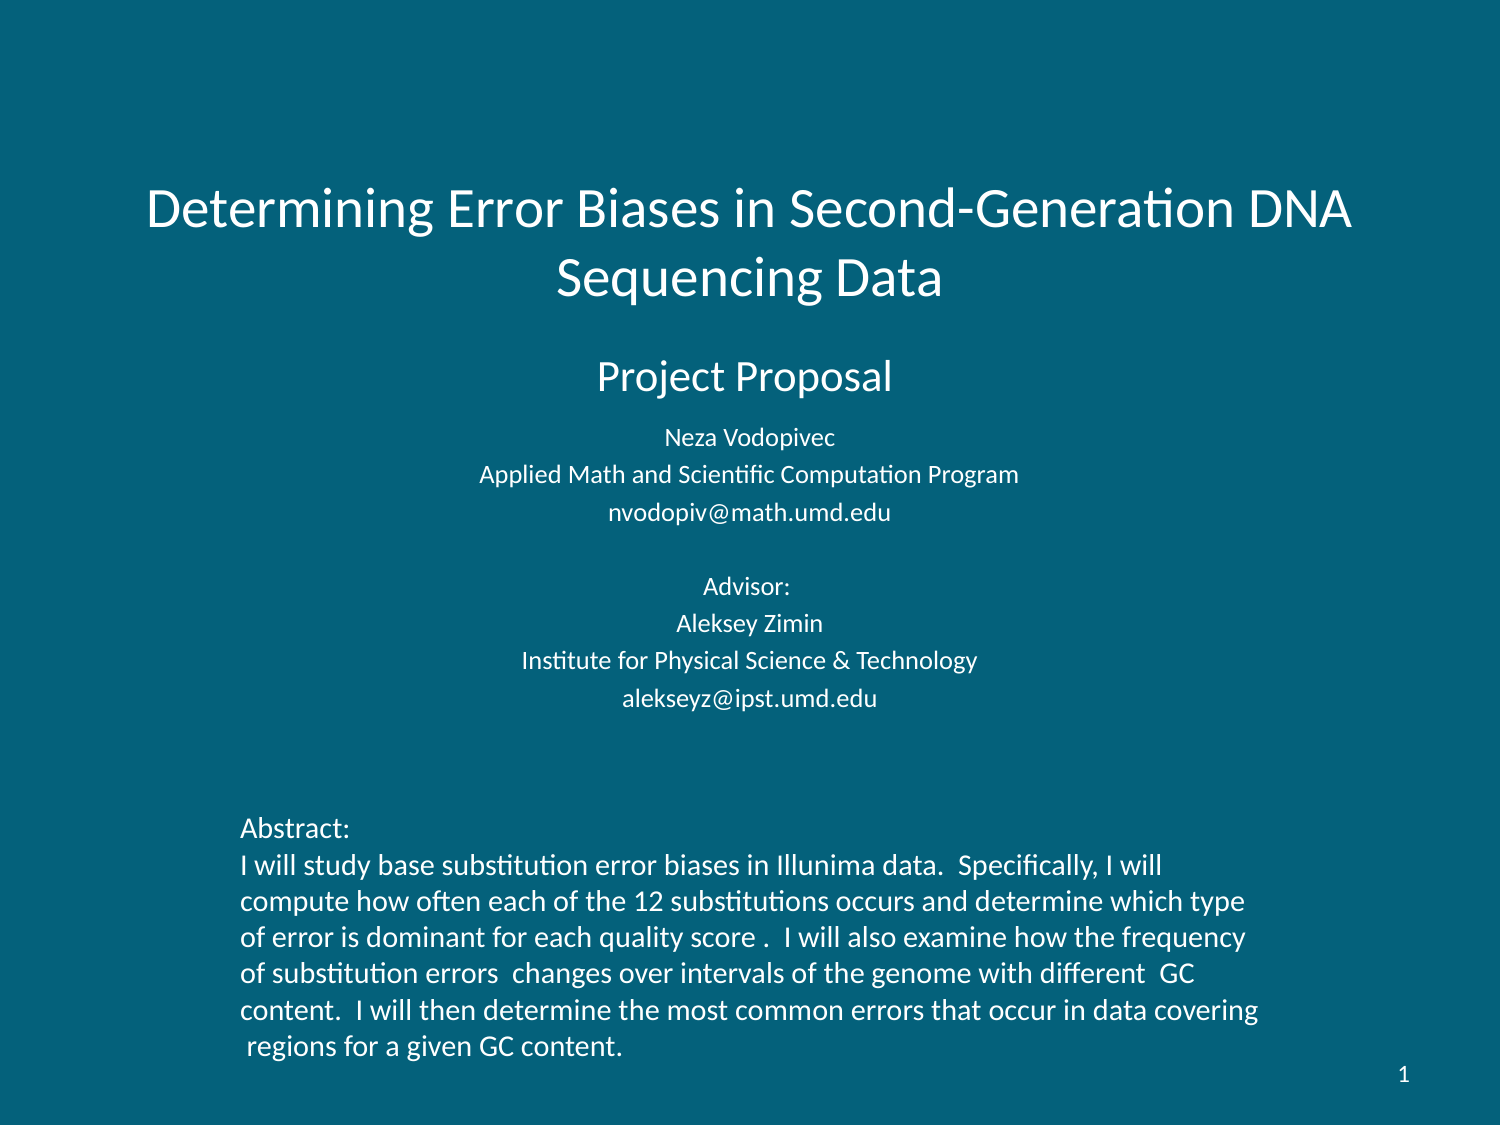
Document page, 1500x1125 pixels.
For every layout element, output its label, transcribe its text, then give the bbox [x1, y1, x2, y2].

title Determining Error Biases in Second-Generation DNA Sequencing Data Project Proposal [112, 162, 1388, 438]
subtitle Neza Vodopivec Applied Math and Scientific Computation Program nvodopiv@math.umd.edu Advisor: Aleksey Zimin Institute for Physical Science & Technology alekseyz@ipst.umd.edu Abstract: I will study base substitution error biases in Illunima data. Specifically, I will compute how often each of the 12 substitutions occurs and determine which type of error is dominant for each quality score . I will also examine how the frequency of substitution errors changes over intervals of the genome with different GC content. I will then determine the most common errors that occur in data covering regions for a given GC content. [225, 412, 1275, 1075]
slide_number 1 [1074, 1042, 1425, 1103]
